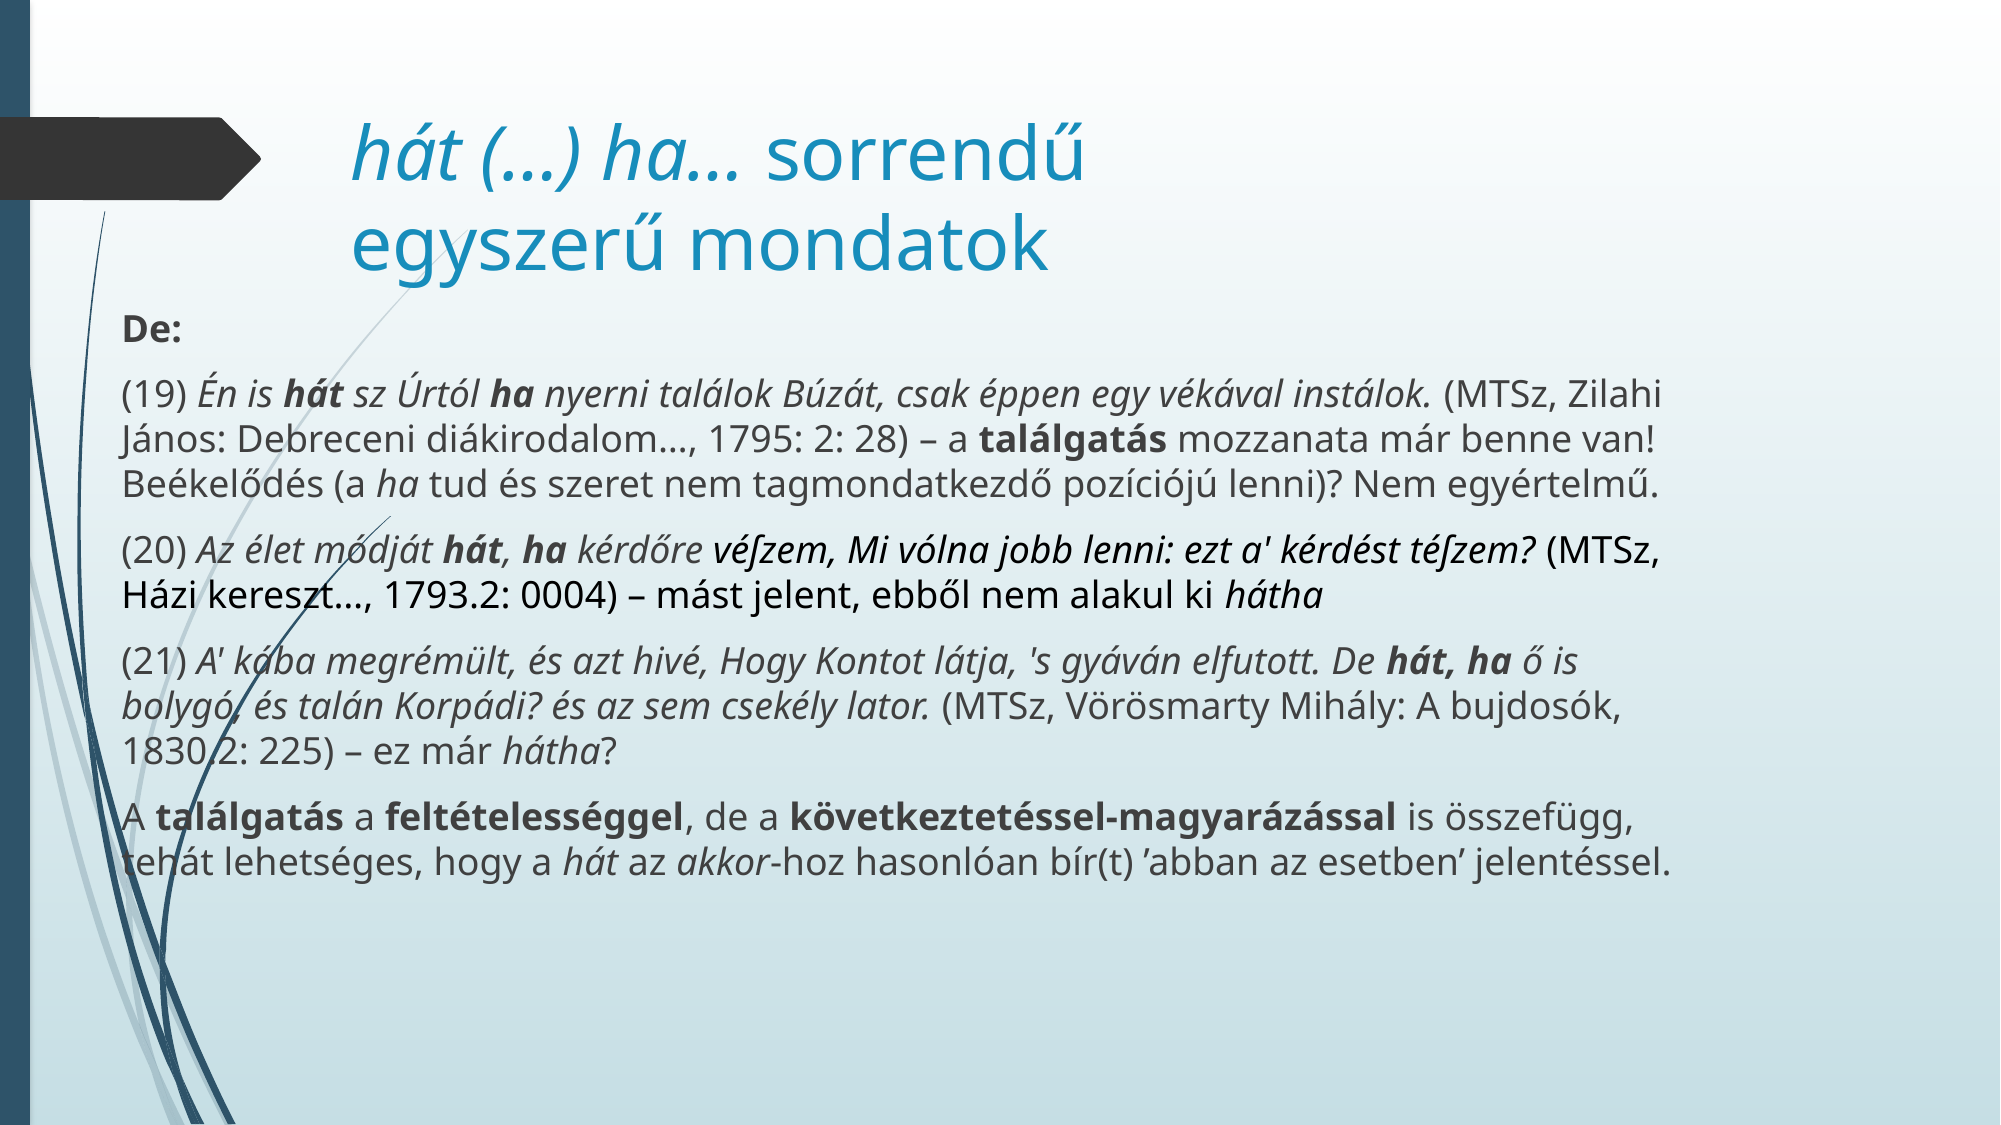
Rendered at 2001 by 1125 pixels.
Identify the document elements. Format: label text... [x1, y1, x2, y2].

title hát (…) ha… sorrendű egyszerű mondatok [335, 97, 1926, 316]
list De: (19) Én is hát sz Úrtól ha nyerni találok Búzát, csak éppen egy vékával instálok. (MTSz, Zilahi János: Debreceni diákirodalom…, 1795: 2: 28) – a találgatás mozzanata már benne van! Beékelődés (a ha tud és szeret nem tagmondatkezdő pozíciójú lenni)? Nem egyértelmű. (20) Az élet módját hát, ha kérdőre véſzem, Mi vólna jobb lenni: ezt a' kérdést téſzem? (MTSz, Házi kereszt…, 1793.2: 0004) – mást jelent, ebből nem alakul ki hátha (21) A' kába megrémült, és azt hivé, Hogy Kontot látja, 's gyáván elfutott. De hát, ha ő is bolygó, és talán Korpádi? és az sem csekély lator. (MTSz, Vörösmarty Mihály: A bujdosók, 1830.2: 225) – ez már hátha? A találgatás a feltételességgel, de a következtetéssel-magyarázással is összefügg, tehát lehetséges, hogy a hát az akkor-hoz hasonlóan bír(t) ’abban az esetben’ jelentéssel. [106, 297, 1713, 1088]
